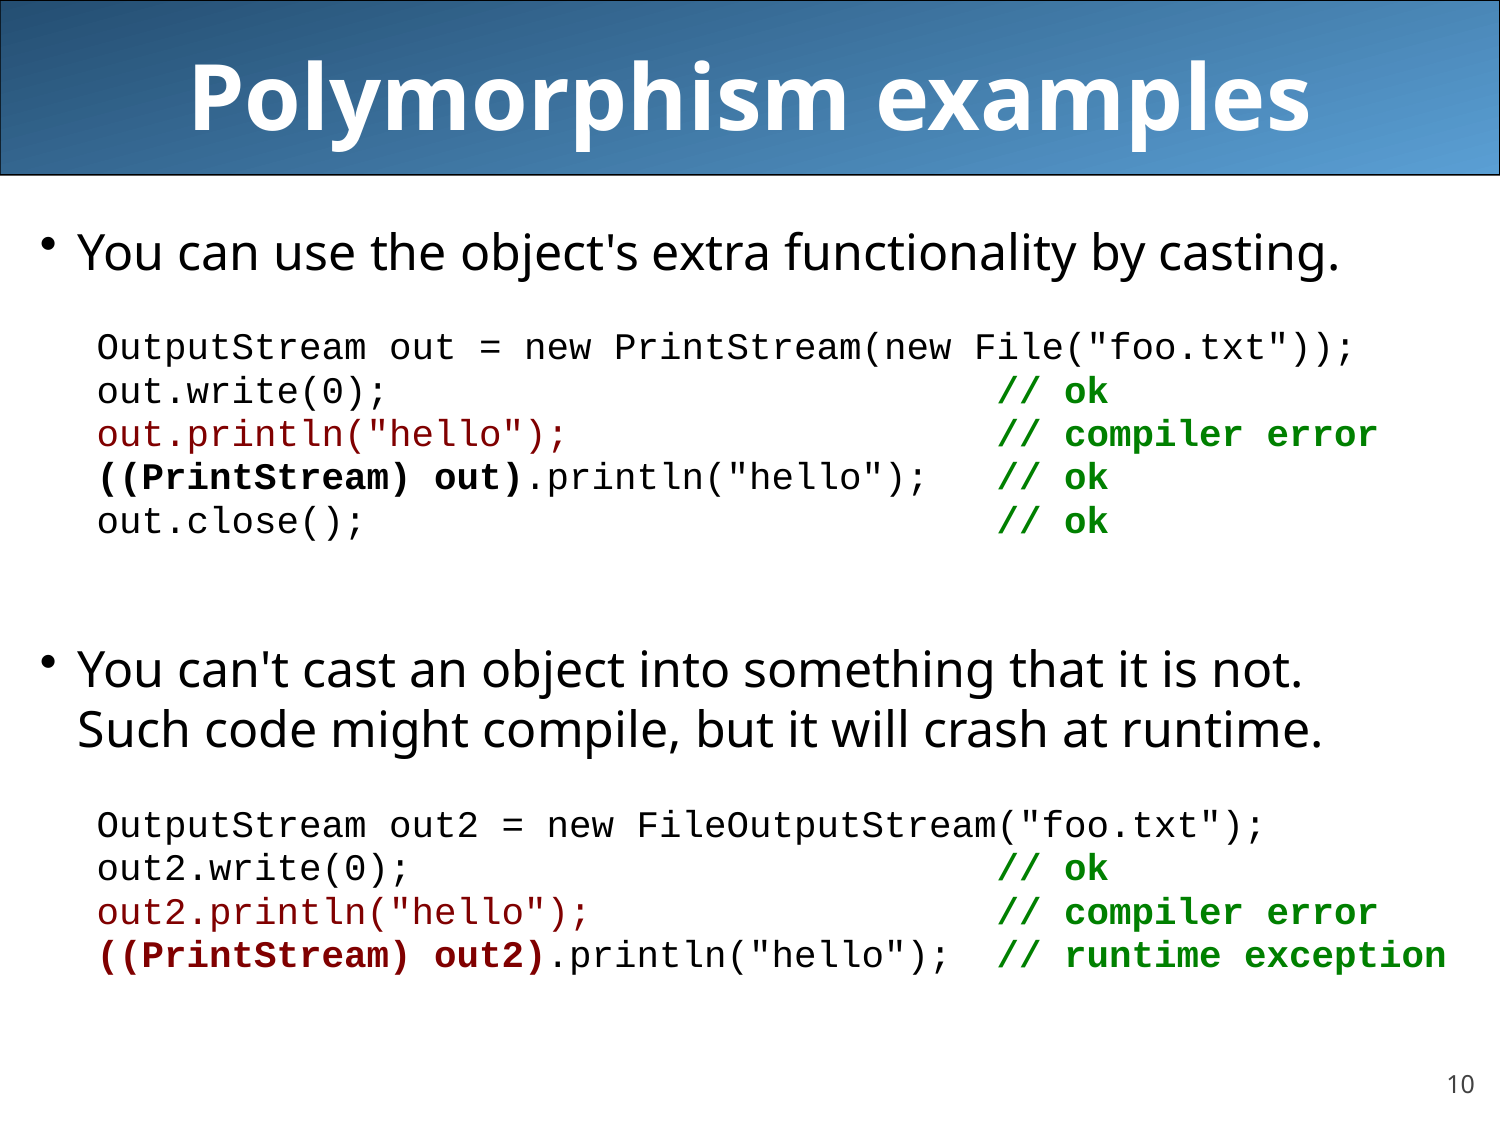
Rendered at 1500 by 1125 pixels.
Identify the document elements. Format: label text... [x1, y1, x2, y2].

list You can use the object's extra functionality by casting. OutputStream out = new PrintStream(new File("foo.txt")); out.write(0); // ok out.println("hello"); // compiler error ((PrintStream) out).println("hello"); // ok out.close(); // ok You can't cast an object into something that it is not. Such code might compile, but it will crash at runtime. OutputStream out2 = new FileOutputStream("foo.txt"); out2.write(0); // ok out2.println("hello"); // compiler error ((PrintStream) out2).println("hello"); // runtime exception [24, 212, 1500, 1063]
title Polymorphism examples [75, 0, 1425, 188]
